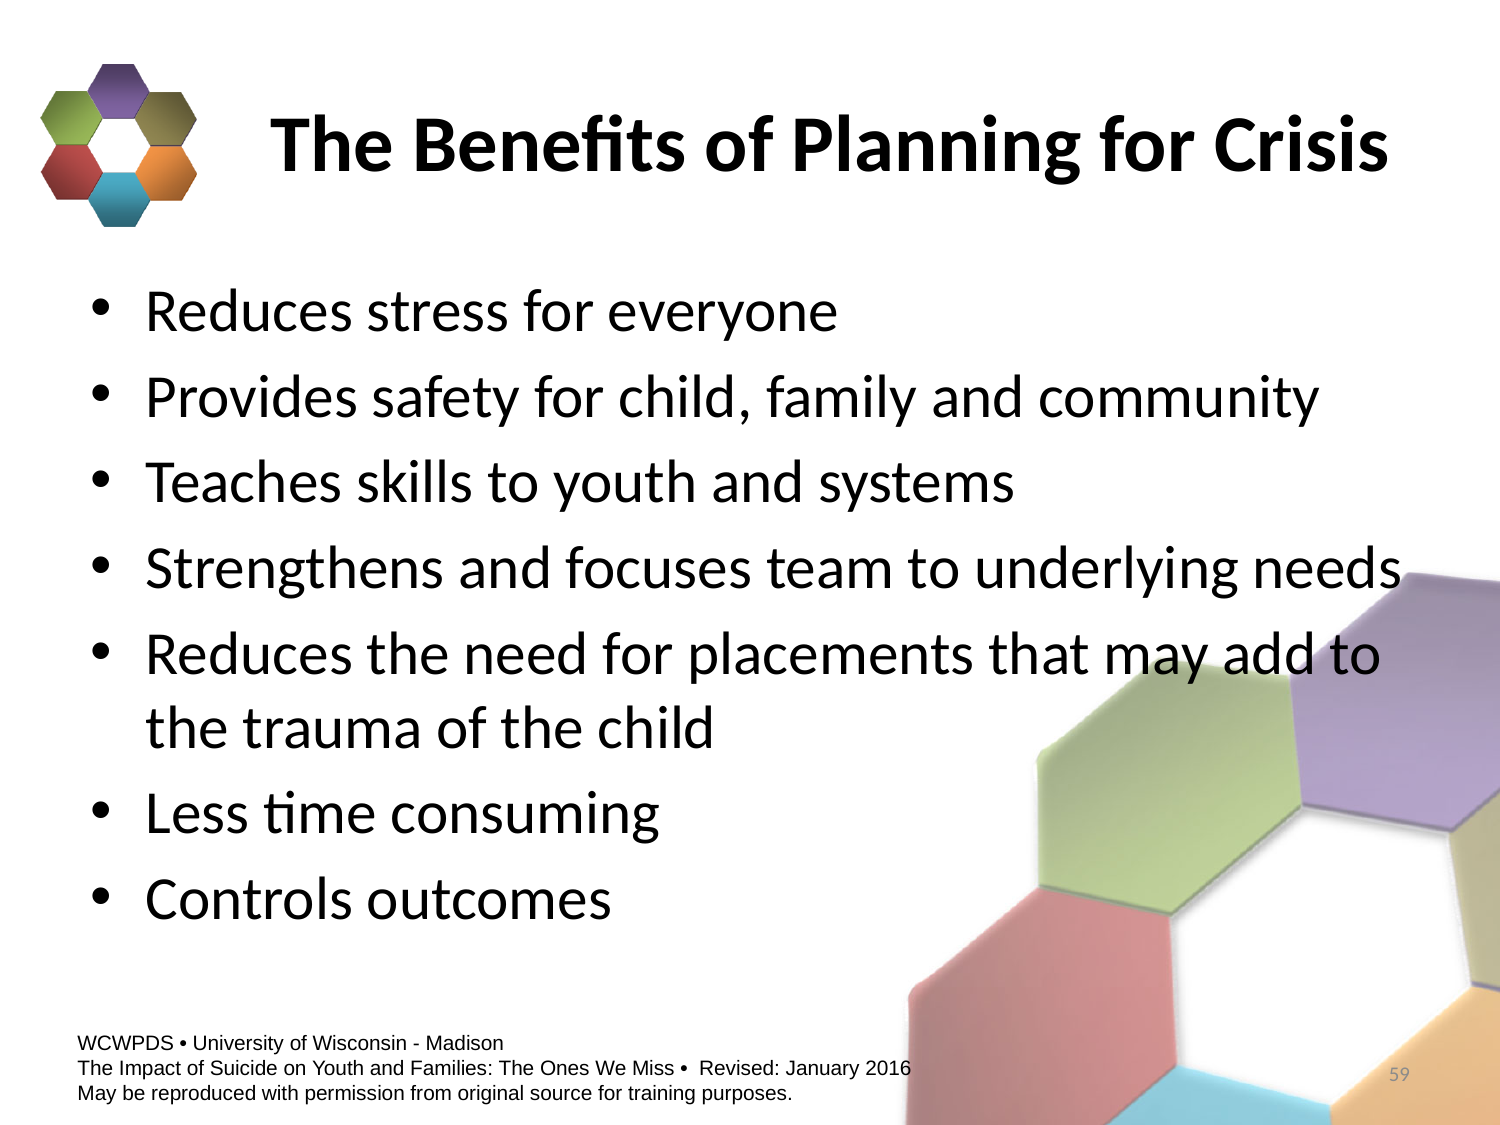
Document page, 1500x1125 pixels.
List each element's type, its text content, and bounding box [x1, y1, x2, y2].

picture [887, 549, 1500, 1125]
slide_number 59 [1350, 1042, 1425, 1103]
list Reduces stress for everyone Provides safety for child, family and community Teaches skills to youth and systems Strengthens and focuses team to underlying needs Reduces the need for placements that may add to the trauma of the child Less time consuming Controls outcomes [75, 262, 1425, 1005]
picture [40, 64, 197, 227]
title The Benefits of Planning for Crisis [236, 45, 1425, 233]
